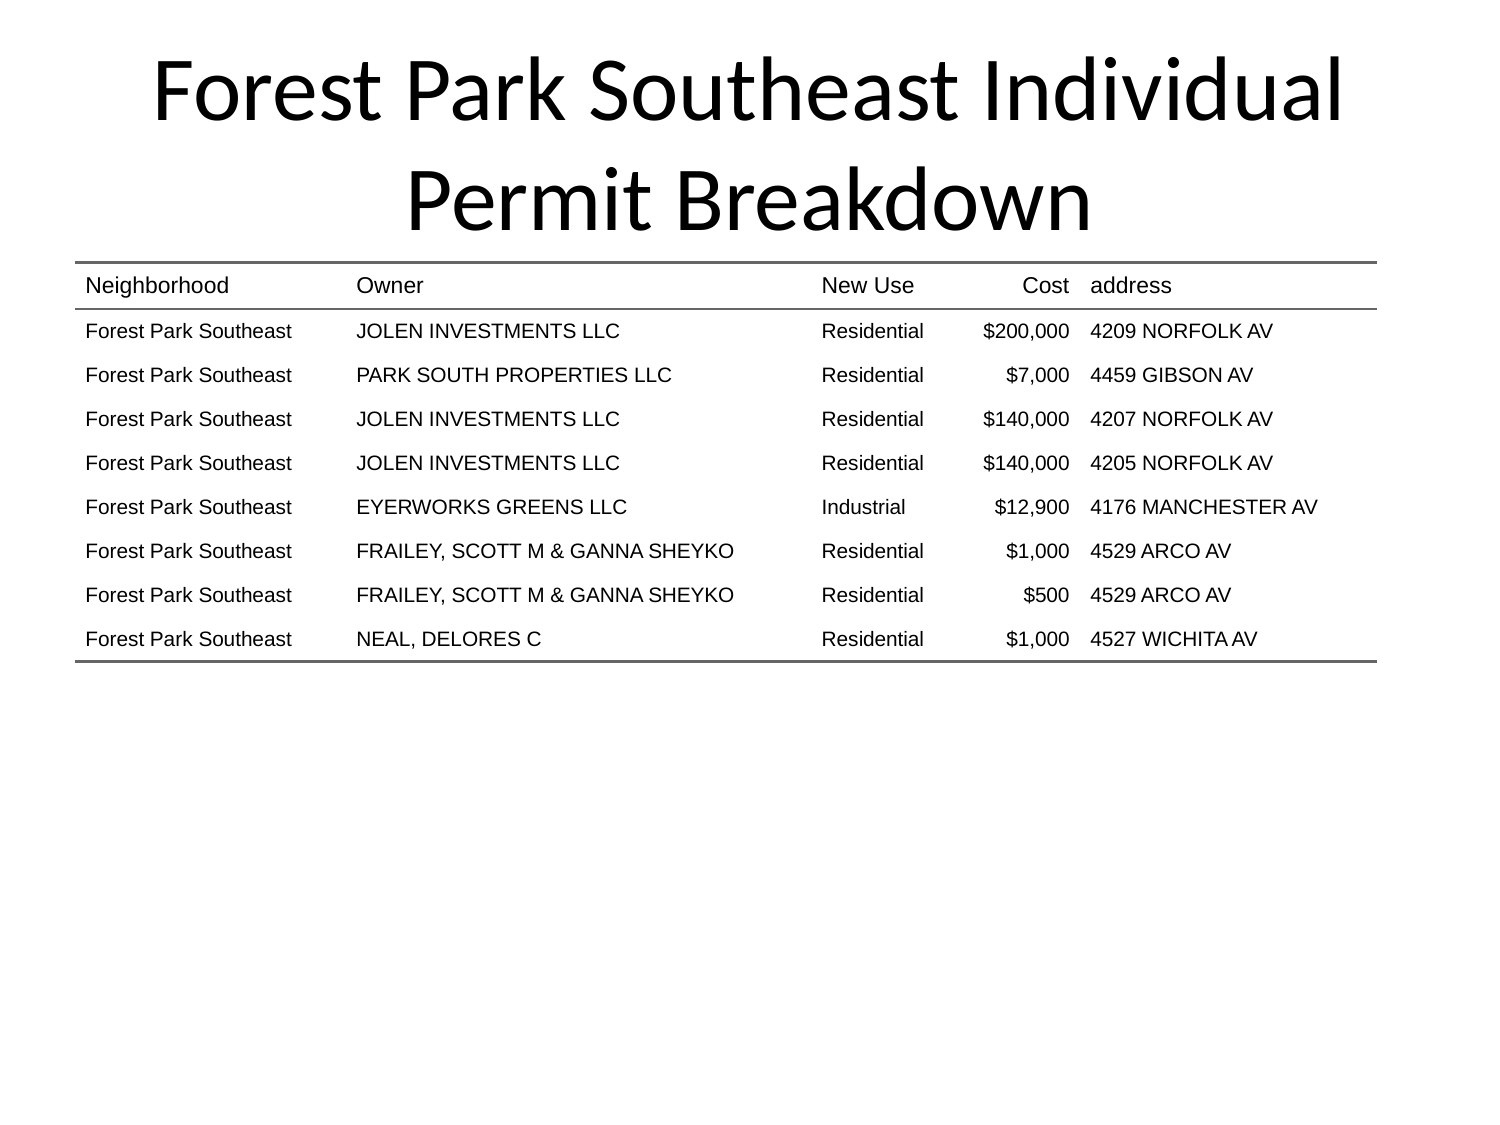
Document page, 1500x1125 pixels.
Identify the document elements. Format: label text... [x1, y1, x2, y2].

table_cell Residential [811, 618, 967, 660]
title Forest Park Southeast Individual Permit Breakdown [75, 45, 1425, 233]
table_cell Forest Park Southeast [75, 485, 346, 529]
table_cell 4209 NORFOLK AV [1080, 310, 1377, 353]
table_cell JOLEN INVESTMENTS LLC [346, 441, 811, 485]
table_cell Residential [811, 397, 967, 441]
table_cell $140,000 [967, 397, 1080, 441]
table_cell $7,000 [967, 353, 1080, 397]
table_cell $12,900 [967, 485, 1080, 529]
table_cell Forest Park Southeast [75, 529, 346, 574]
table_header Owner [346, 264, 811, 308]
table_cell 4527 WICHITA AV [1080, 618, 1377, 660]
table_cell JOLEN INVESTMENTS LLC [346, 310, 811, 353]
table_cell 4207 NORFOLK AV [1080, 397, 1377, 441]
table_cell Industrial [811, 485, 967, 529]
table_cell Forest Park Southeast [75, 574, 346, 618]
table_cell Residential [811, 441, 967, 485]
table_cell 4529 ARCO AV [1080, 529, 1377, 574]
table_cell JOLEN INVESTMENTS LLC [346, 397, 811, 441]
table_cell $140,000 [967, 441, 1080, 485]
table_cell 4459 GIBSON AV [1080, 353, 1377, 397]
table_cell 4176 MANCHESTER AV [1080, 485, 1377, 529]
table_header Cost [967, 264, 1080, 308]
table_cell Residential [811, 353, 967, 397]
table_cell PARK SOUTH PROPERTIES LLC [346, 353, 811, 397]
table_cell Forest Park Southeast [75, 397, 346, 441]
table_cell Residential [811, 529, 967, 574]
table_cell Forest Park Southeast [75, 310, 346, 353]
table_cell $200,000 [967, 310, 1080, 353]
table_cell FRAILEY, SCOTT M & GANNA SHEYKO [346, 574, 811, 618]
table_cell $1,000 [967, 529, 1080, 574]
table_cell $1,000 [967, 618, 1080, 660]
table_header address [1080, 264, 1377, 308]
table_cell EYERWORKS GREENS LLC [346, 485, 811, 529]
table_cell Forest Park Southeast [75, 618, 346, 660]
table_cell Forest Park Southeast [75, 441, 346, 485]
table_cell FRAILEY, SCOTT M & GANNA SHEYKO [346, 529, 811, 574]
table_cell $500 [967, 574, 1080, 618]
table_cell 4529 ARCO AV [1080, 574, 1377, 618]
table_cell Forest Park Southeast [75, 353, 346, 397]
table_cell 4205 NORFOLK AV [1080, 441, 1377, 485]
table_cell Residential [811, 310, 967, 353]
table_cell NEAL, DELORES C [346, 618, 811, 660]
table_cell Residential [811, 574, 967, 618]
table_header Neighborhood [75, 264, 346, 308]
table_header New Use [811, 264, 967, 308]
